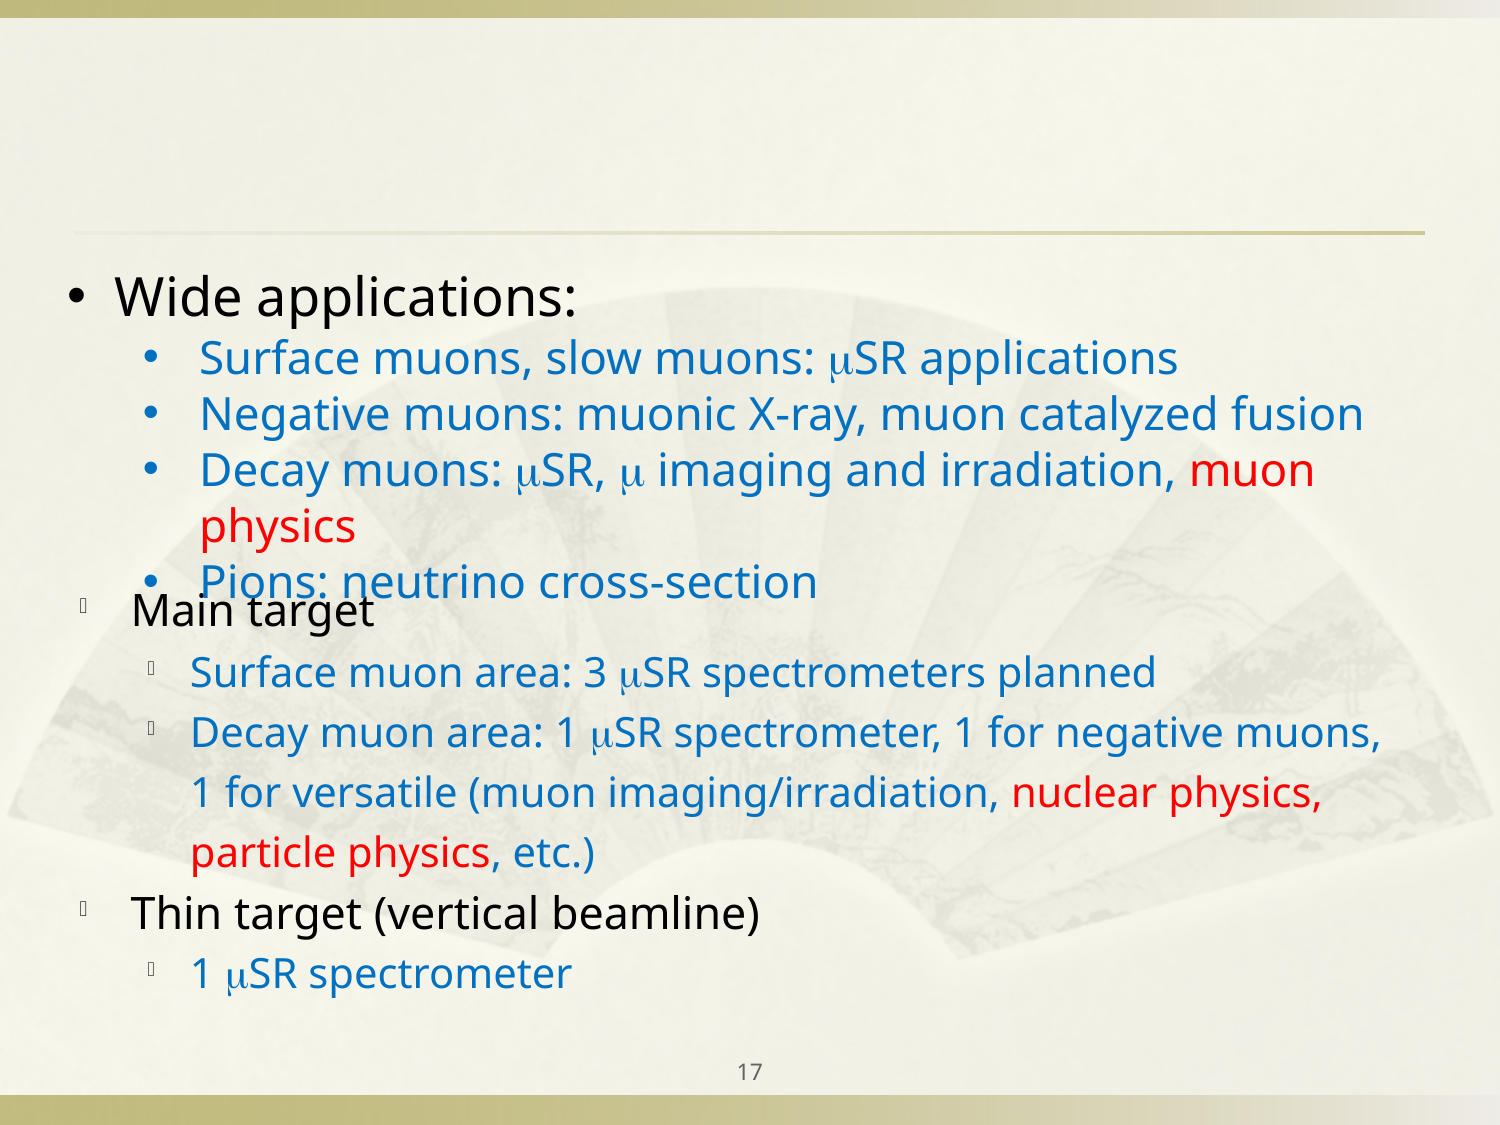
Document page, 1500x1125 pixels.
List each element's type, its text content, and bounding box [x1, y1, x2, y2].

slide_number 17 [675, 1050, 825, 1097]
text_box Wide applications: Surface muons, slow muons: SR applications Negative muons: muonic X-ray, muon catalyzed fusion Decay muons: SR,  imaging and irradiation, muon physics Pions: neutrino cross-section [53, 253, 1436, 616]
list Main target Surface muon area: 3 SR spectrometers planned Decay muon area: 1 SR spectrometer, 1 for negative muons, 1 for versatile (muon imaging/irradiation, nuclear physics, particle physics, etc.) Thin target (vertical beamline) 1 SR spectrometer [64, 616, 1415, 1012]
